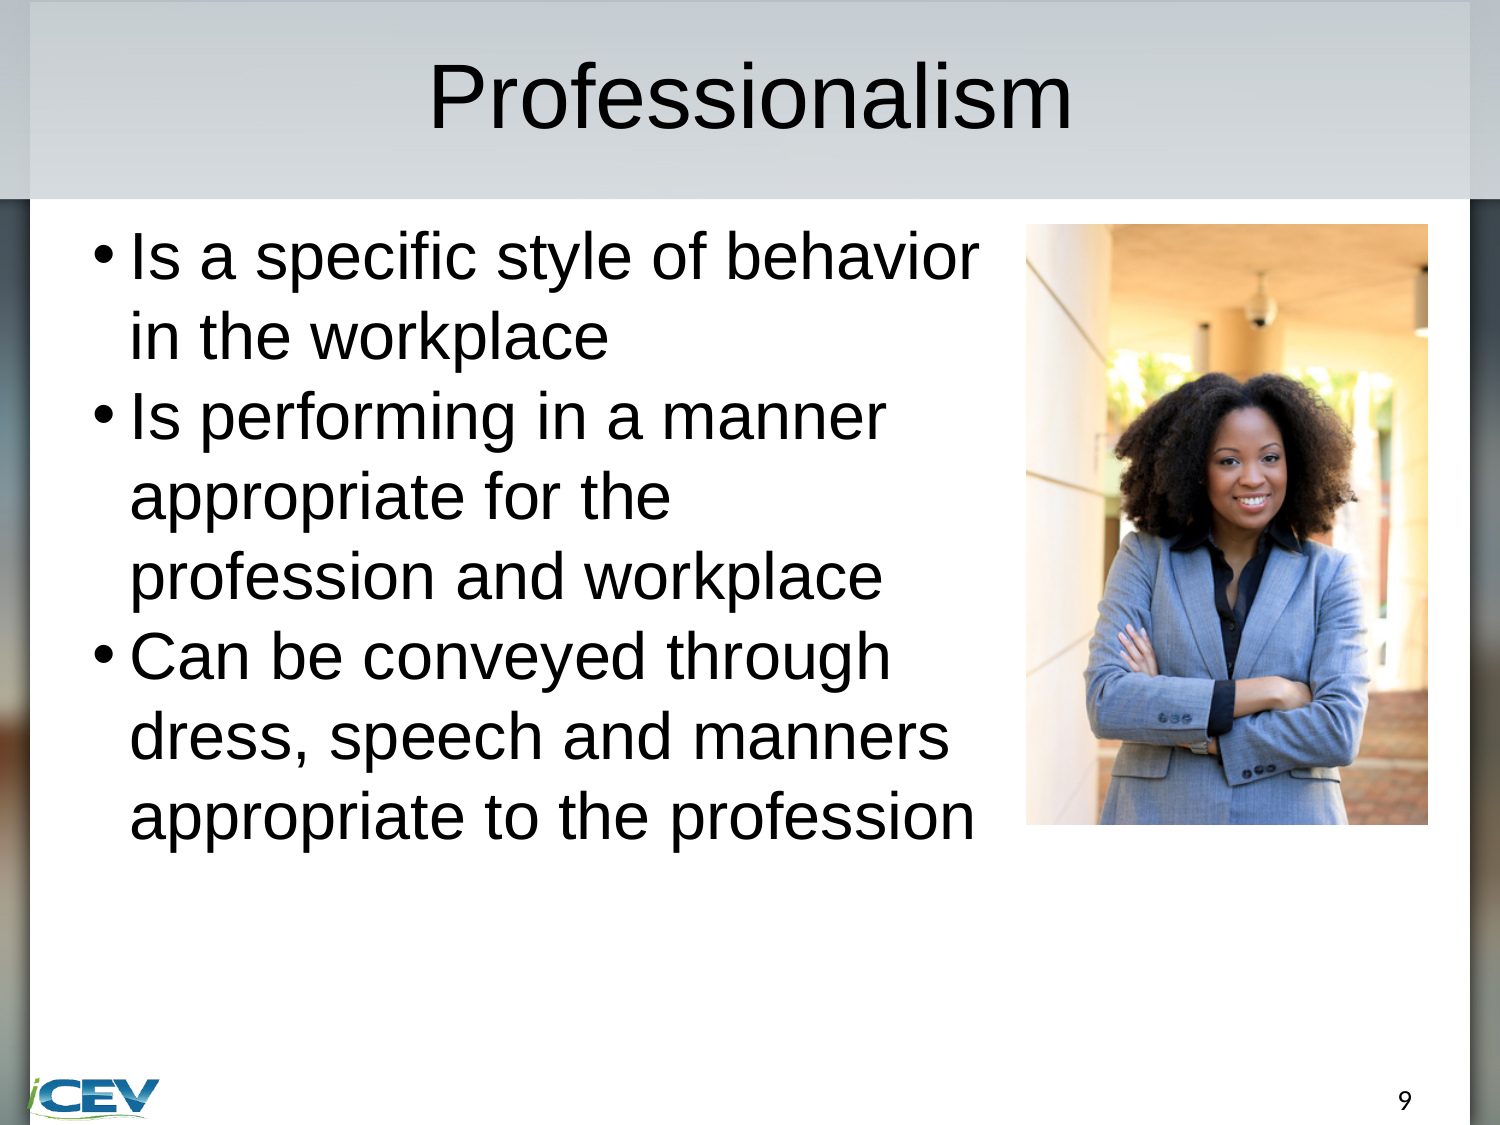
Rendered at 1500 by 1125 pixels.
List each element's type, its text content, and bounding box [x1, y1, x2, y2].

picture [0, 0, 1500, 1125]
list Is a specific style of behavior in the workplace Is performing in a manner appropriate for the profession and workplace Can be conveyed through dress, speech and manners appropriate to the profession [77, 205, 1000, 1074]
title Professionalism [77, 0, 1428, 198]
